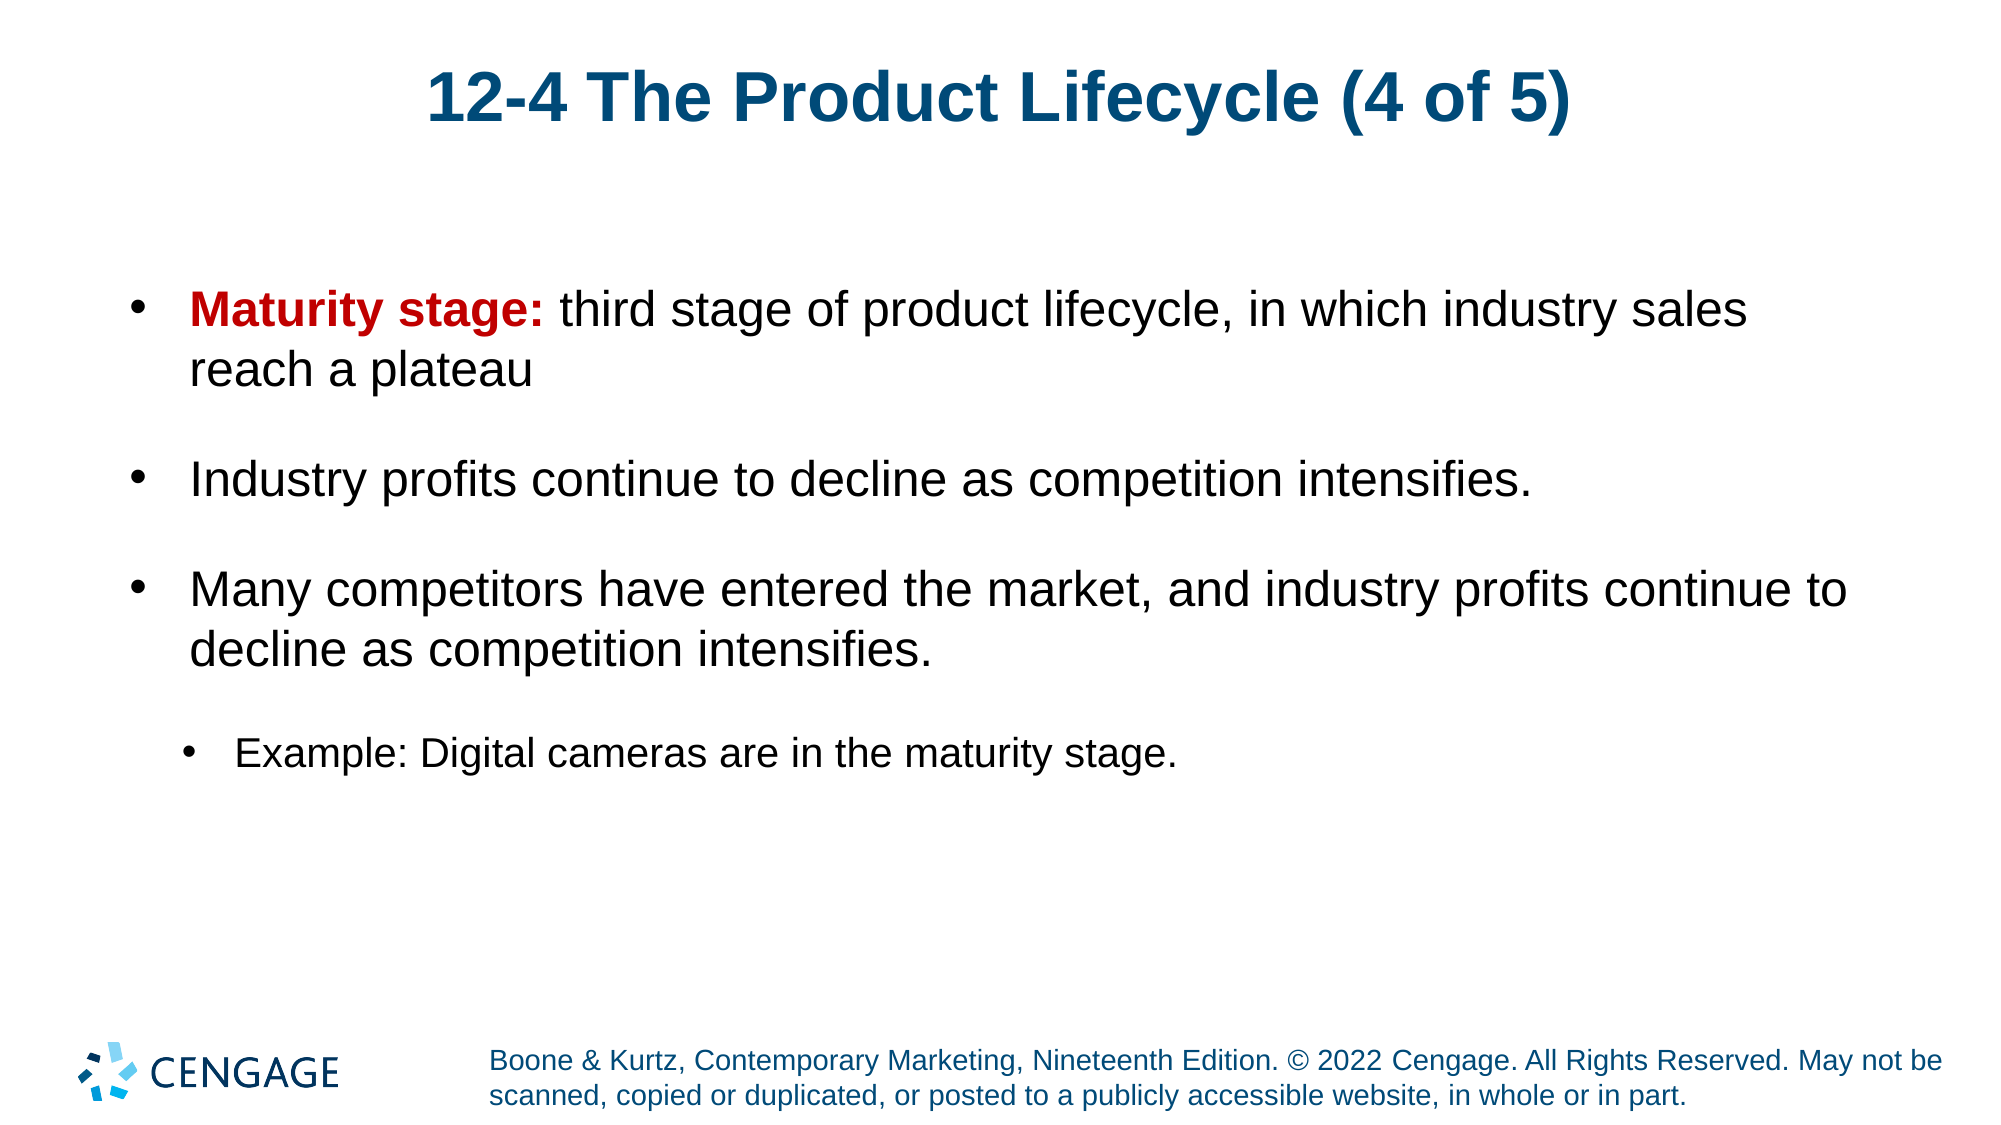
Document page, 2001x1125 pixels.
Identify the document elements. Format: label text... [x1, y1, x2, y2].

picture [78, 1042, 338, 1101]
list Maturity stage: third stage of product lifecycle, in which industry sales reach a plateau Industry profits continue to decline as competition intensifies. Many competitors have entered the market, and industry profits continue to decline as competition intensifies. Example: Digital cameras are in the maturity stage. [121, 268, 1880, 990]
title 12-4 The Product Lifecycle (4 of 5) [137, 59, 1863, 171]
